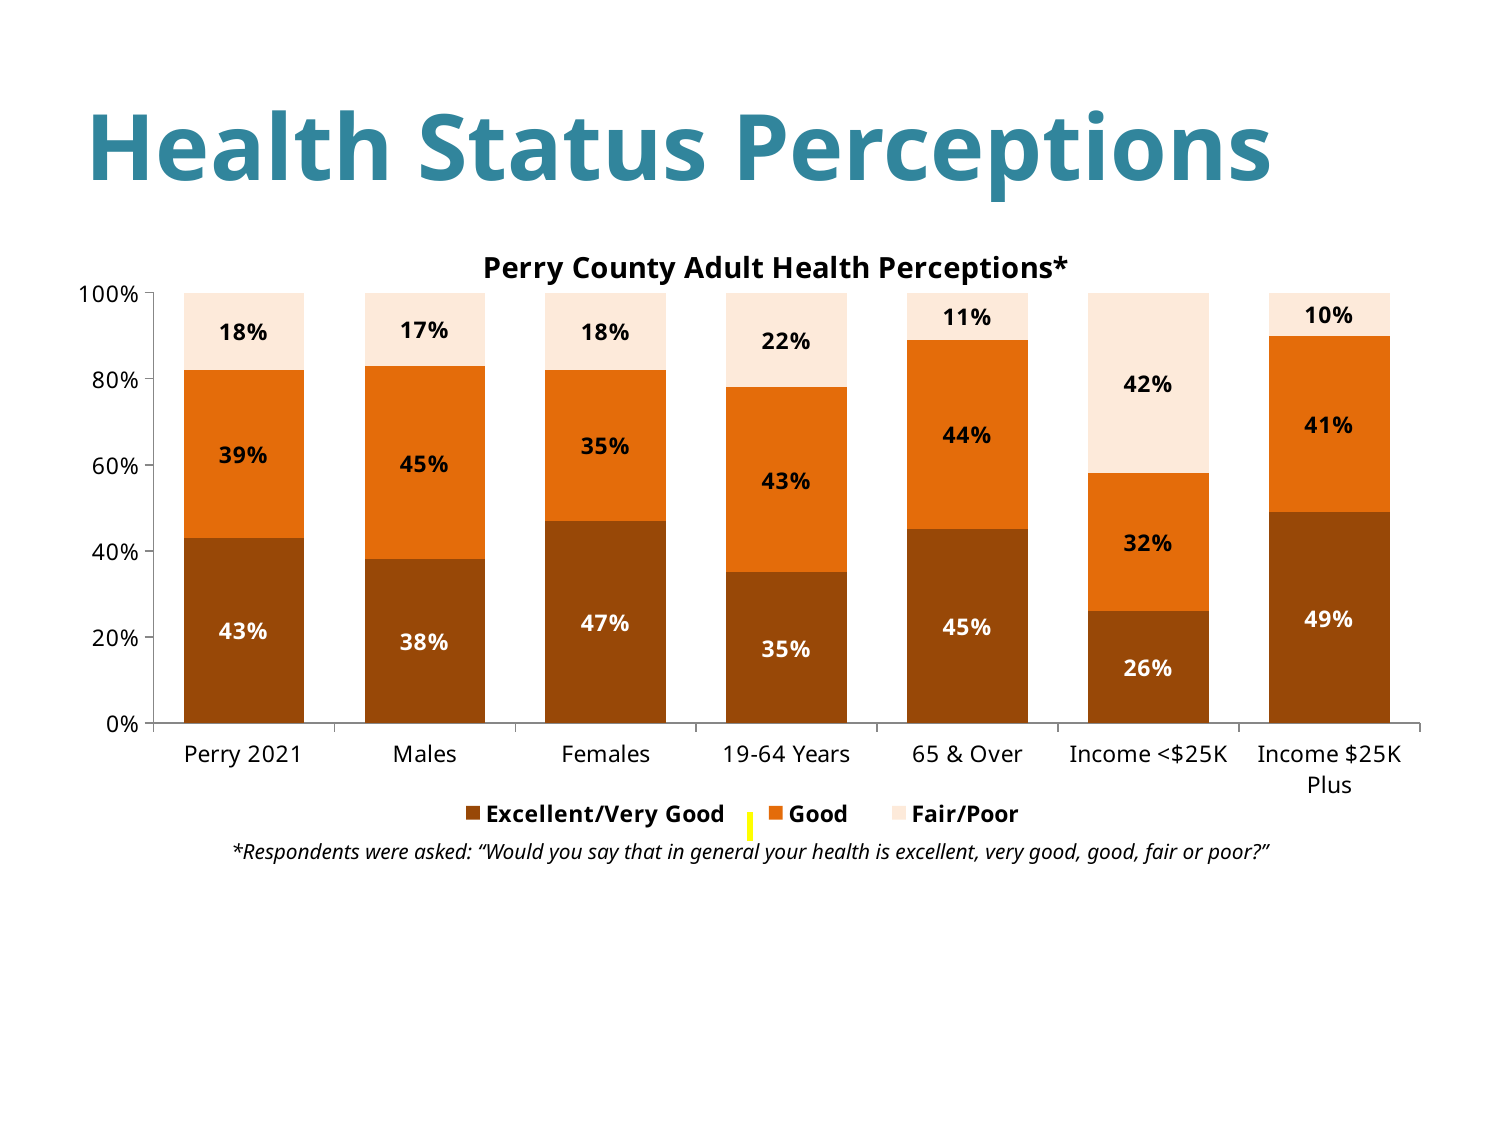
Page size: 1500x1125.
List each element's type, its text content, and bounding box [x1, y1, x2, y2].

chart [70, 237, 1422, 838]
text_box *Respondents were asked: “Would you say that in general your health is excellent, very good, good, fair or poor?” [32, 806, 1468, 871]
title Health Status Perceptions [70, 50, 1421, 236]
